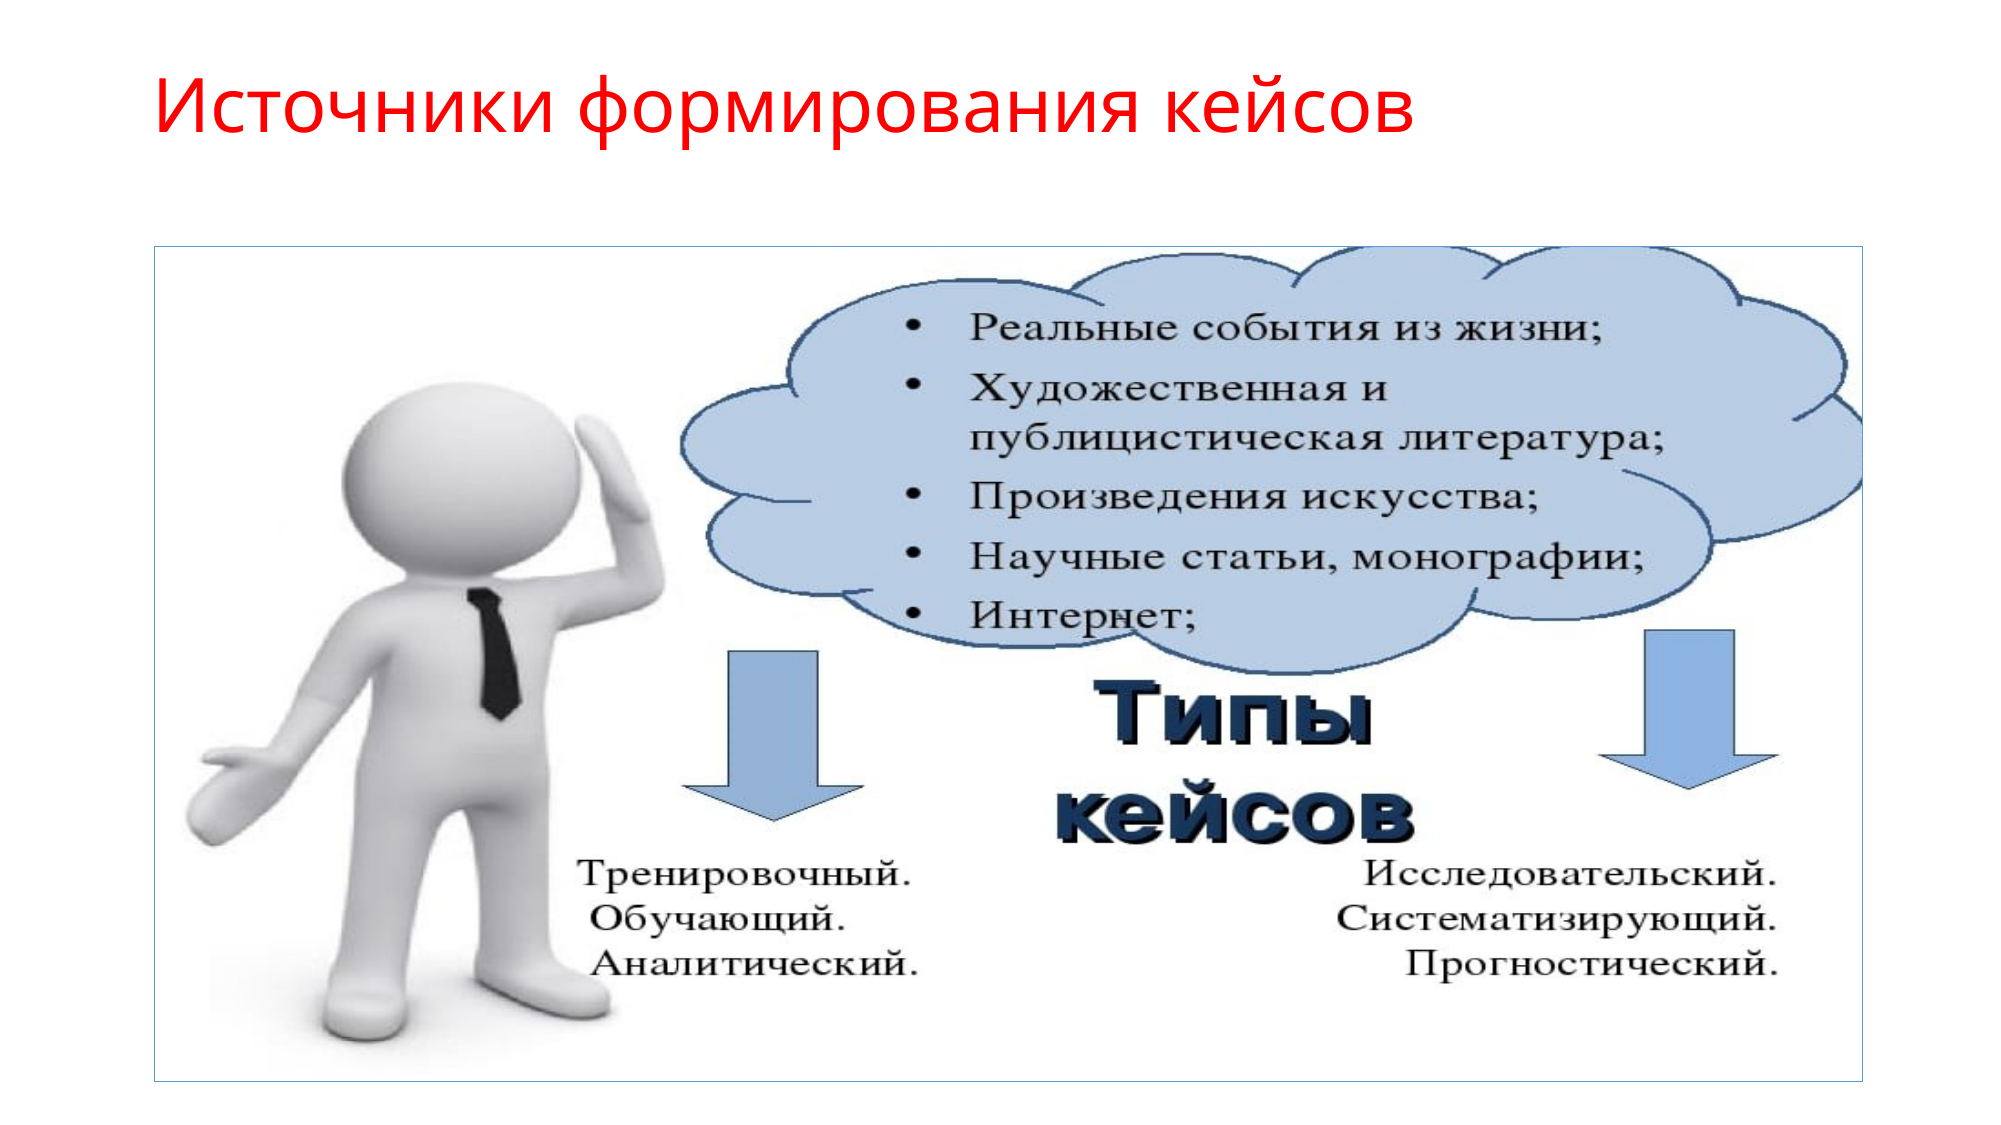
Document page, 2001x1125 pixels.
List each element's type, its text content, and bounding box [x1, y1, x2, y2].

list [154, 246, 1863, 1082]
title Источники формирования кейсов [137, 59, 1863, 157]
